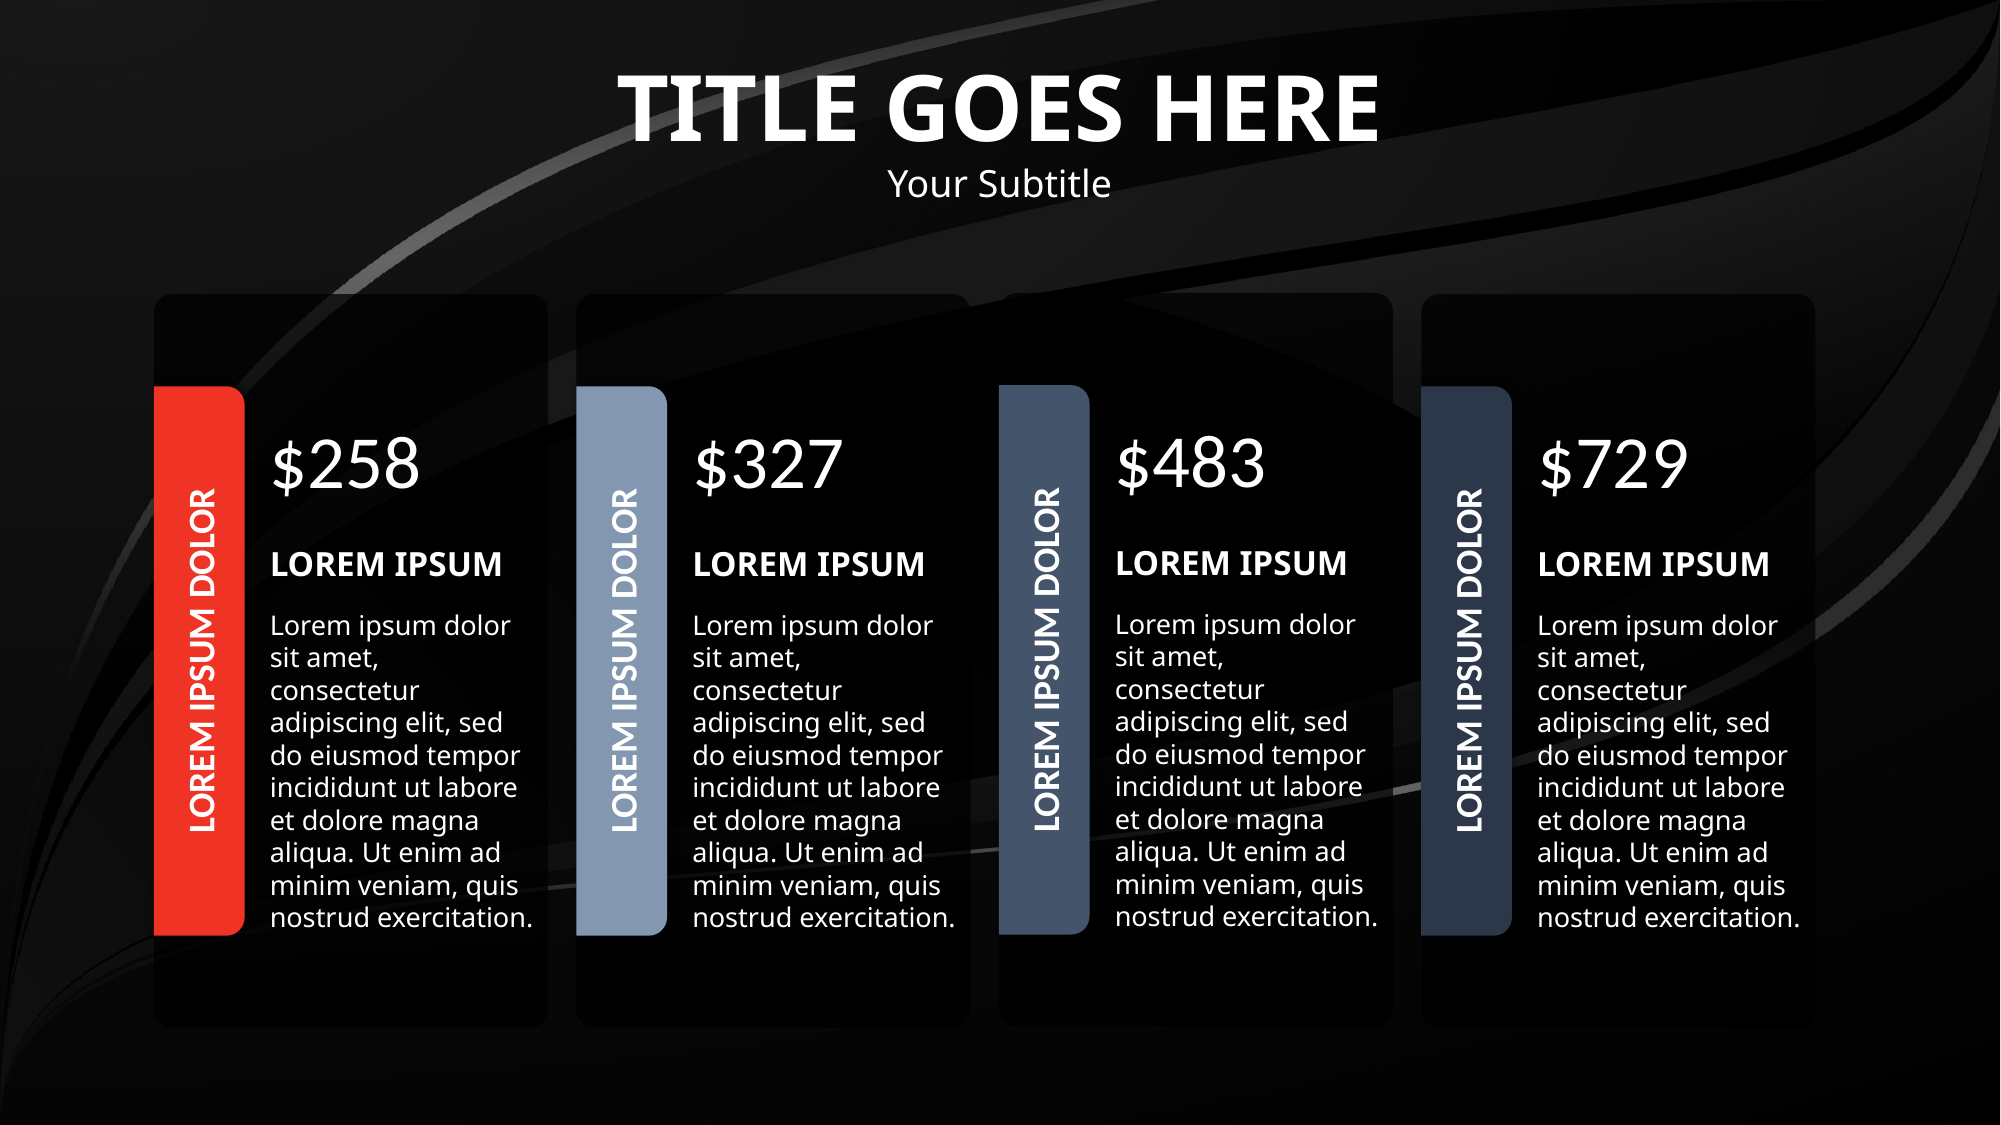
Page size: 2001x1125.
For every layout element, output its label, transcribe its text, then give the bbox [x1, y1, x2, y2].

picture [0, 0, 2001, 1125]
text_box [1421, 294, 1816, 1028]
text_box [576, 294, 971, 1028]
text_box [998, 292, 1394, 1027]
text_box TITLE GOES HERE Your Subtitle [548, 42, 1452, 212]
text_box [153, 294, 549, 1028]
